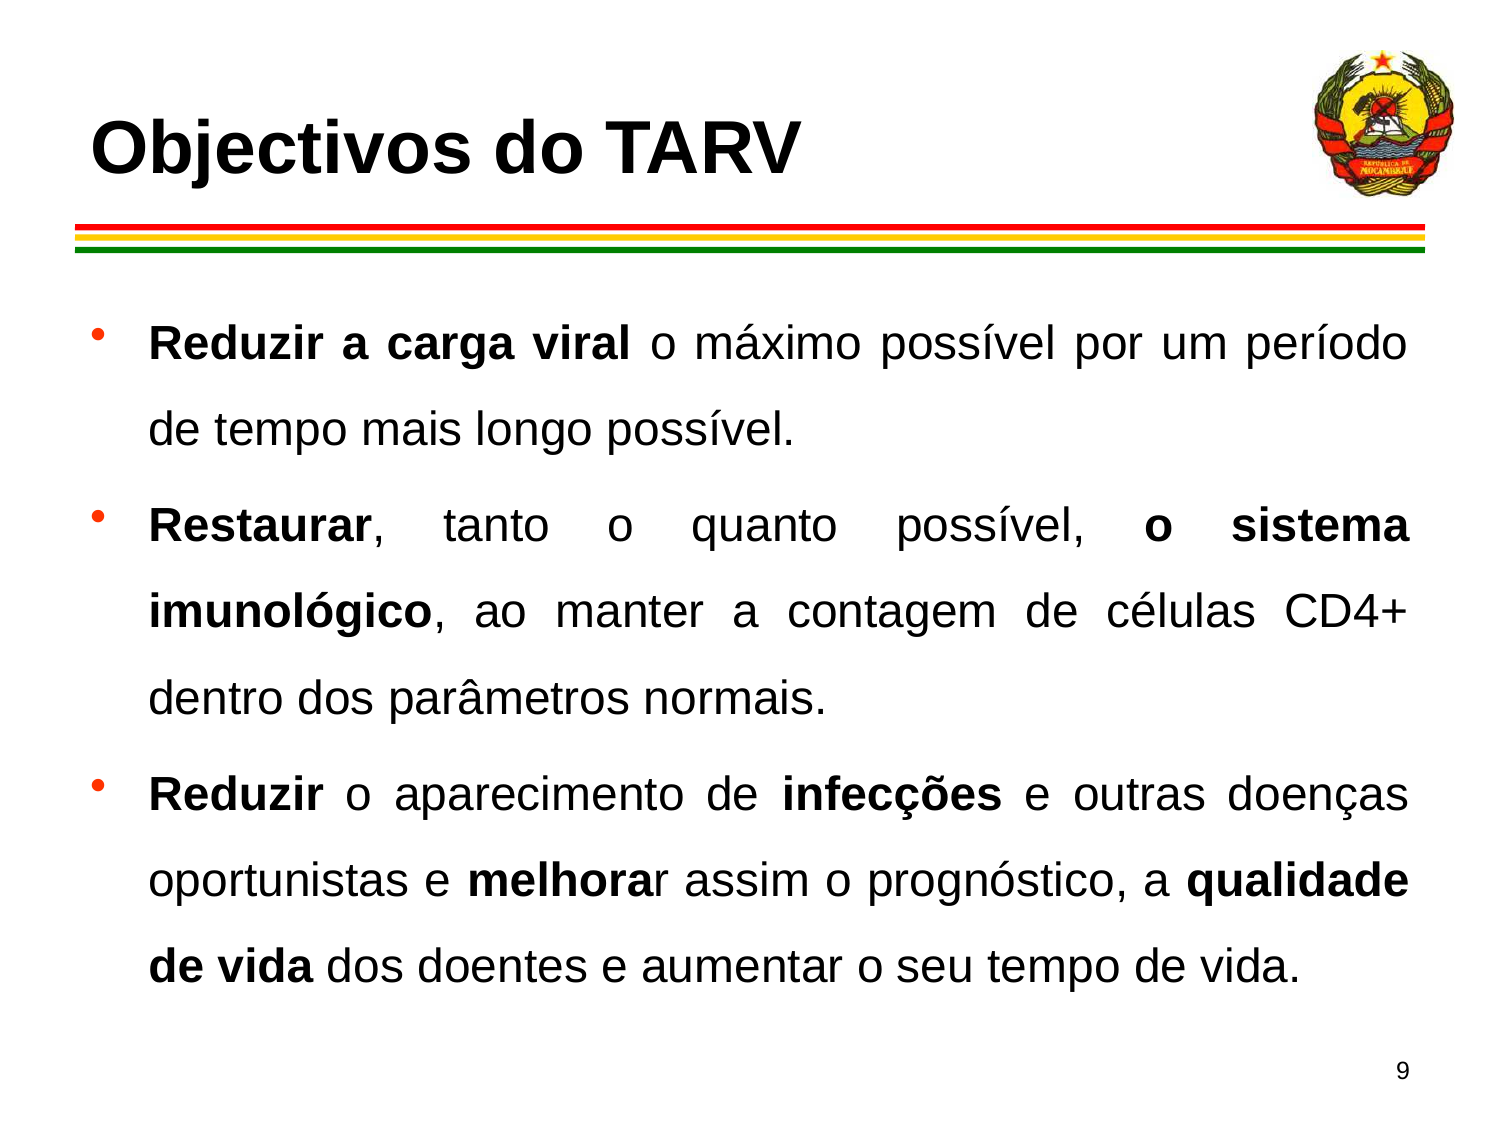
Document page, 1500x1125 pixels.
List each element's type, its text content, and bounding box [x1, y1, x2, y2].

picture [1363, 50, 1455, 200]
title Objectivos do TARV [74, 49, 1363, 238]
list Reduzir a carga viral o máximo possível por um período de tempo mais longo possível. Restaurar, tanto o quanto possível, o sistema imunológico, ao manter a contagem de células CD4+ dentro dos parâmetros normais. Reduzir o aparecimento de infecções e outras doenças oportunistas e melhorar assim o prognóstico, a qualidade de vida dos doentes e aumentar o seu tempo de vida. [74, 274, 1426, 1013]
